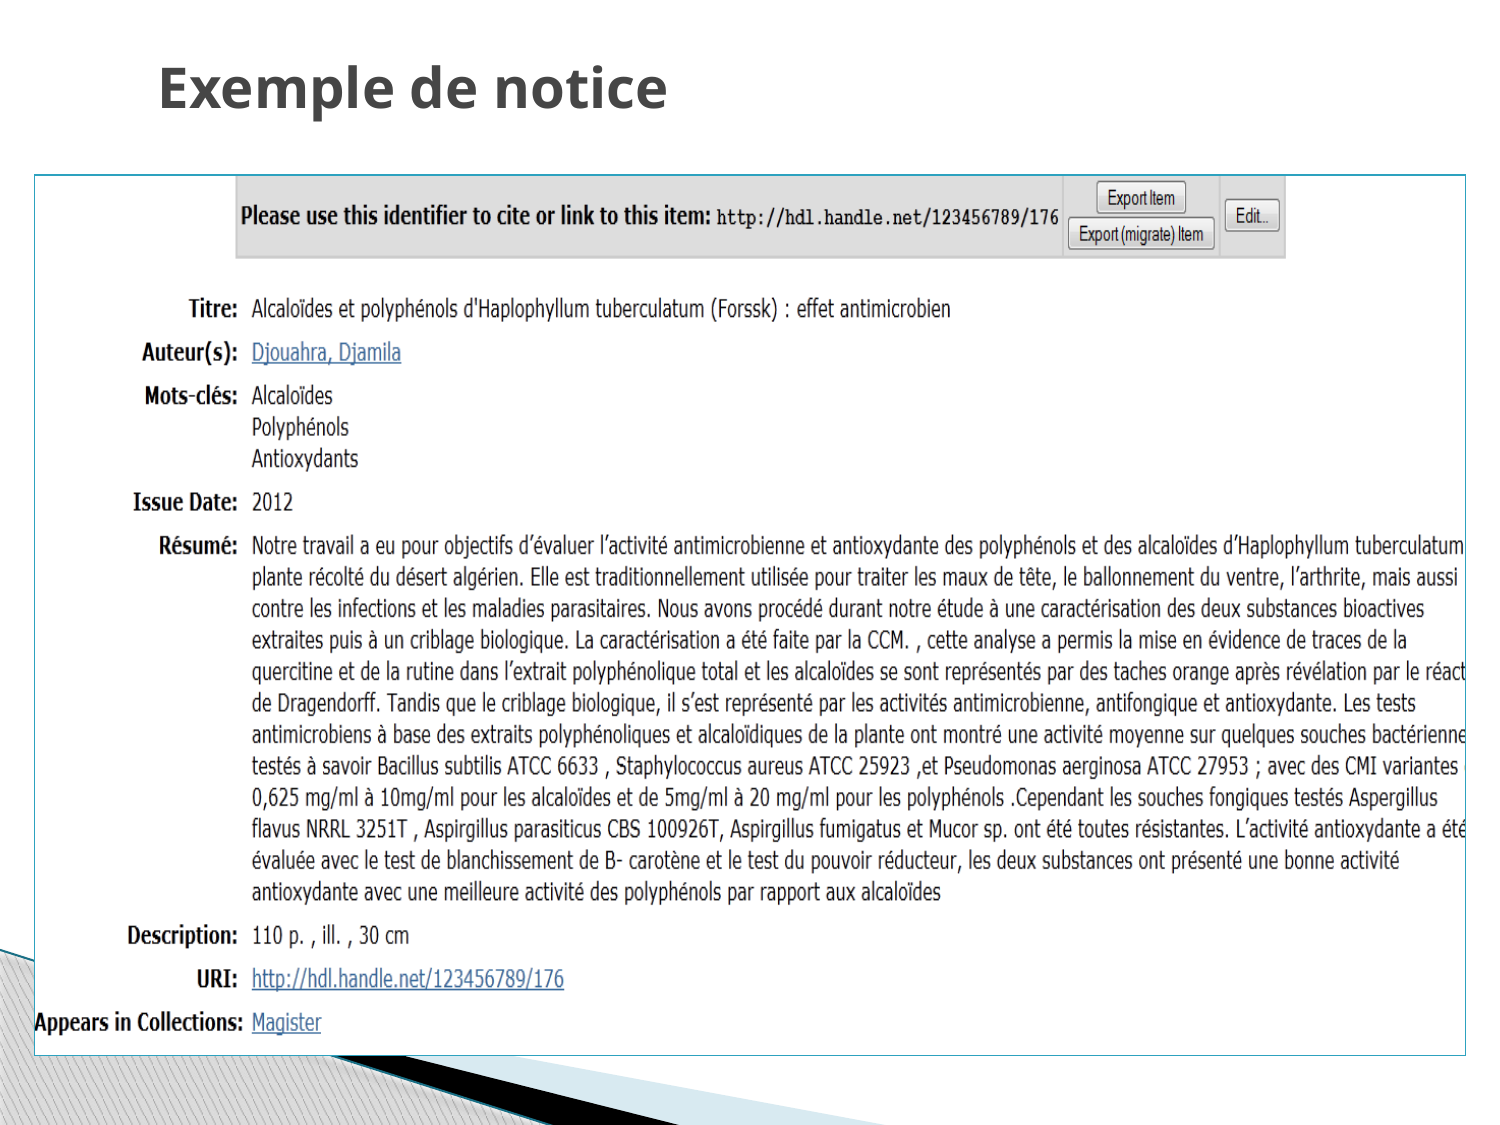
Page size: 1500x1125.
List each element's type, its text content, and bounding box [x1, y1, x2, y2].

list Exemple de notice [117, 11, 1184, 129]
picture [34, 175, 1466, 1055]
